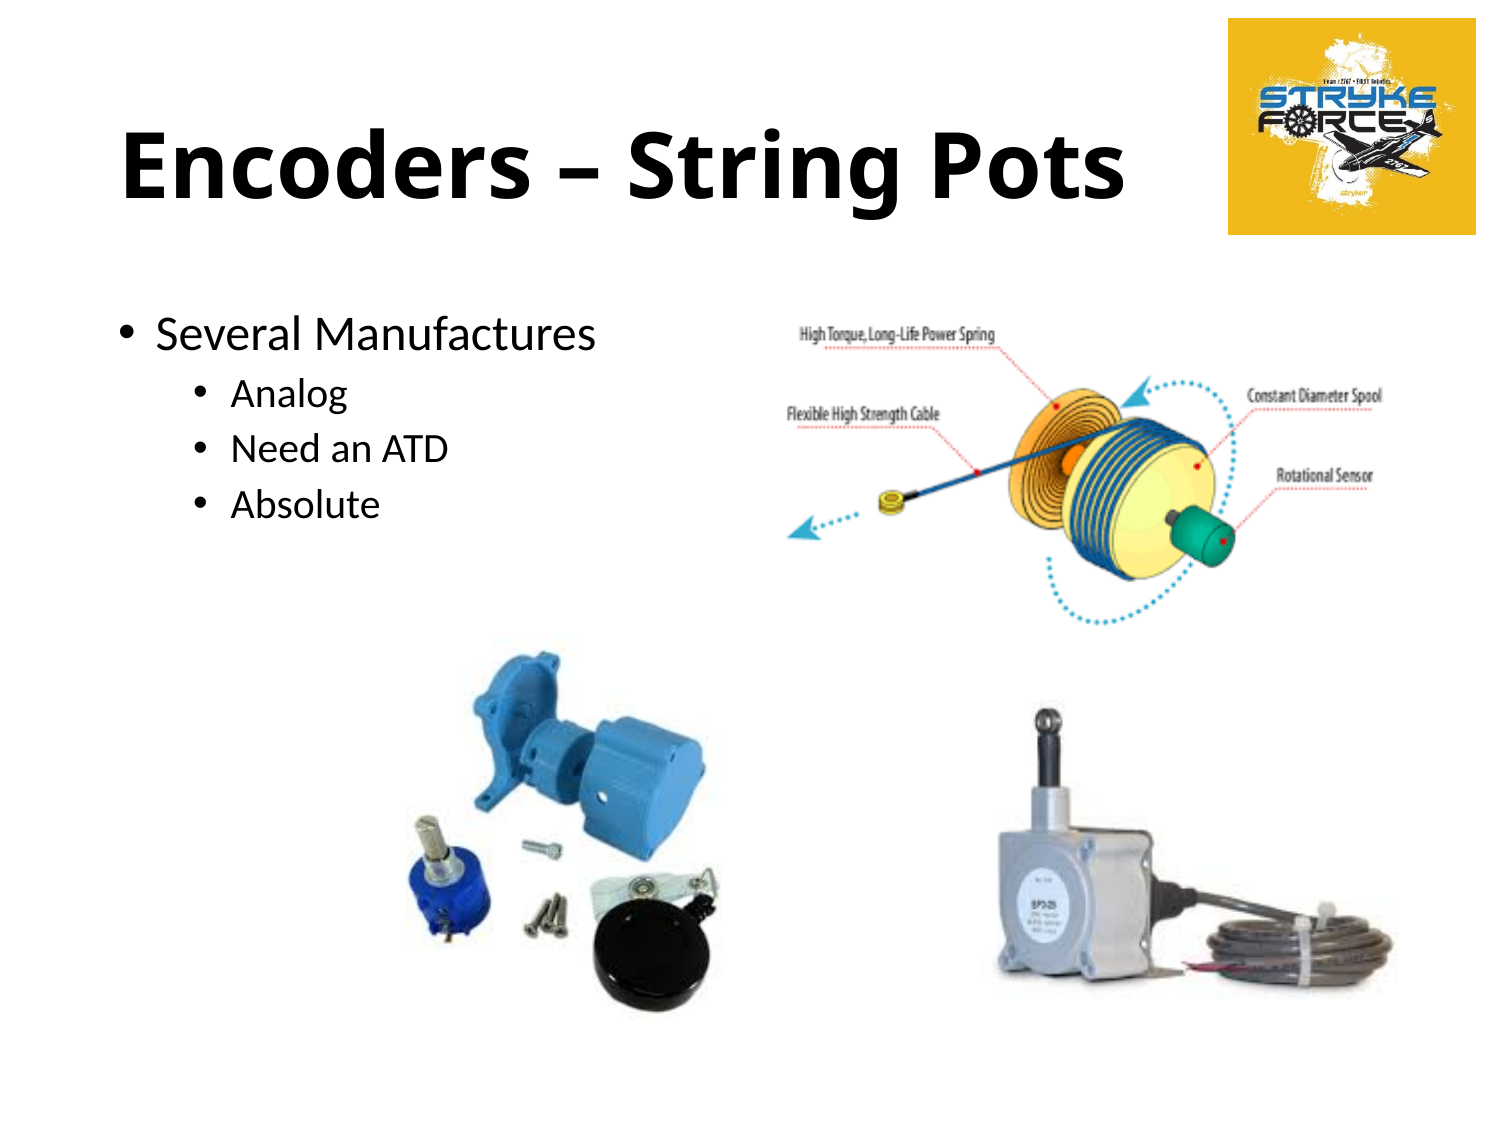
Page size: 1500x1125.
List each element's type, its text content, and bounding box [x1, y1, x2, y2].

picture [765, 316, 1397, 634]
picture [1228, 18, 1476, 235]
title Encoders – String Pots [103, 59, 1397, 278]
picture [923, 699, 1421, 1006]
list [378, 633, 787, 1030]
text_box Several Manufactures Analog Need an ATD Absolute [103, 299, 648, 700]
